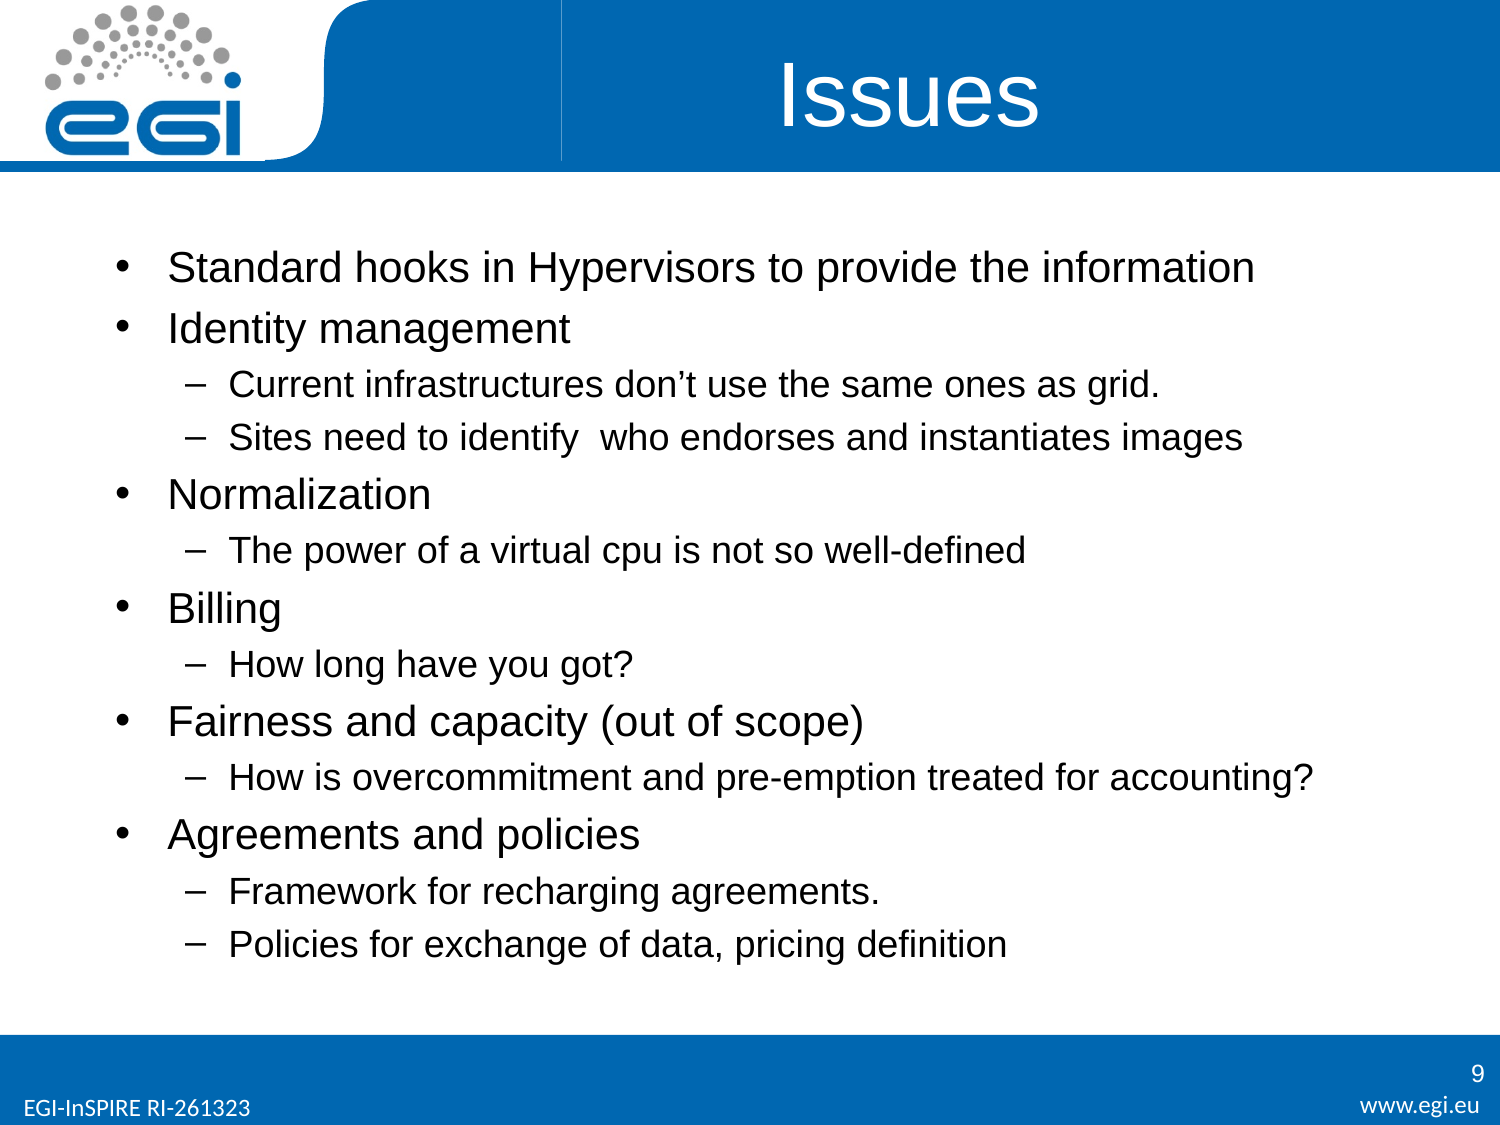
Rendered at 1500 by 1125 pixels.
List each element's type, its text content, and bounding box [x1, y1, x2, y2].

picture [0, 0, 265, 161]
list Standard hooks in Hypervisors to provide the information Identity management Current infrastructures don’t use the same ones as grid. Sites need to identify who endorses and instantiates images Normalization The power of a virtual cpu is not so well-defined Billing How long have you got? Fairness and capacity (out of scope) How is overcommitment and pre-emption treated for accounting? Agreements and policies Framework for recharging agreements. Policies for exchange of data, pricing definition [100, 231, 1425, 975]
title Issues [348, 19, 1471, 161]
slide_number 9 [1149, 1042, 1500, 1103]
